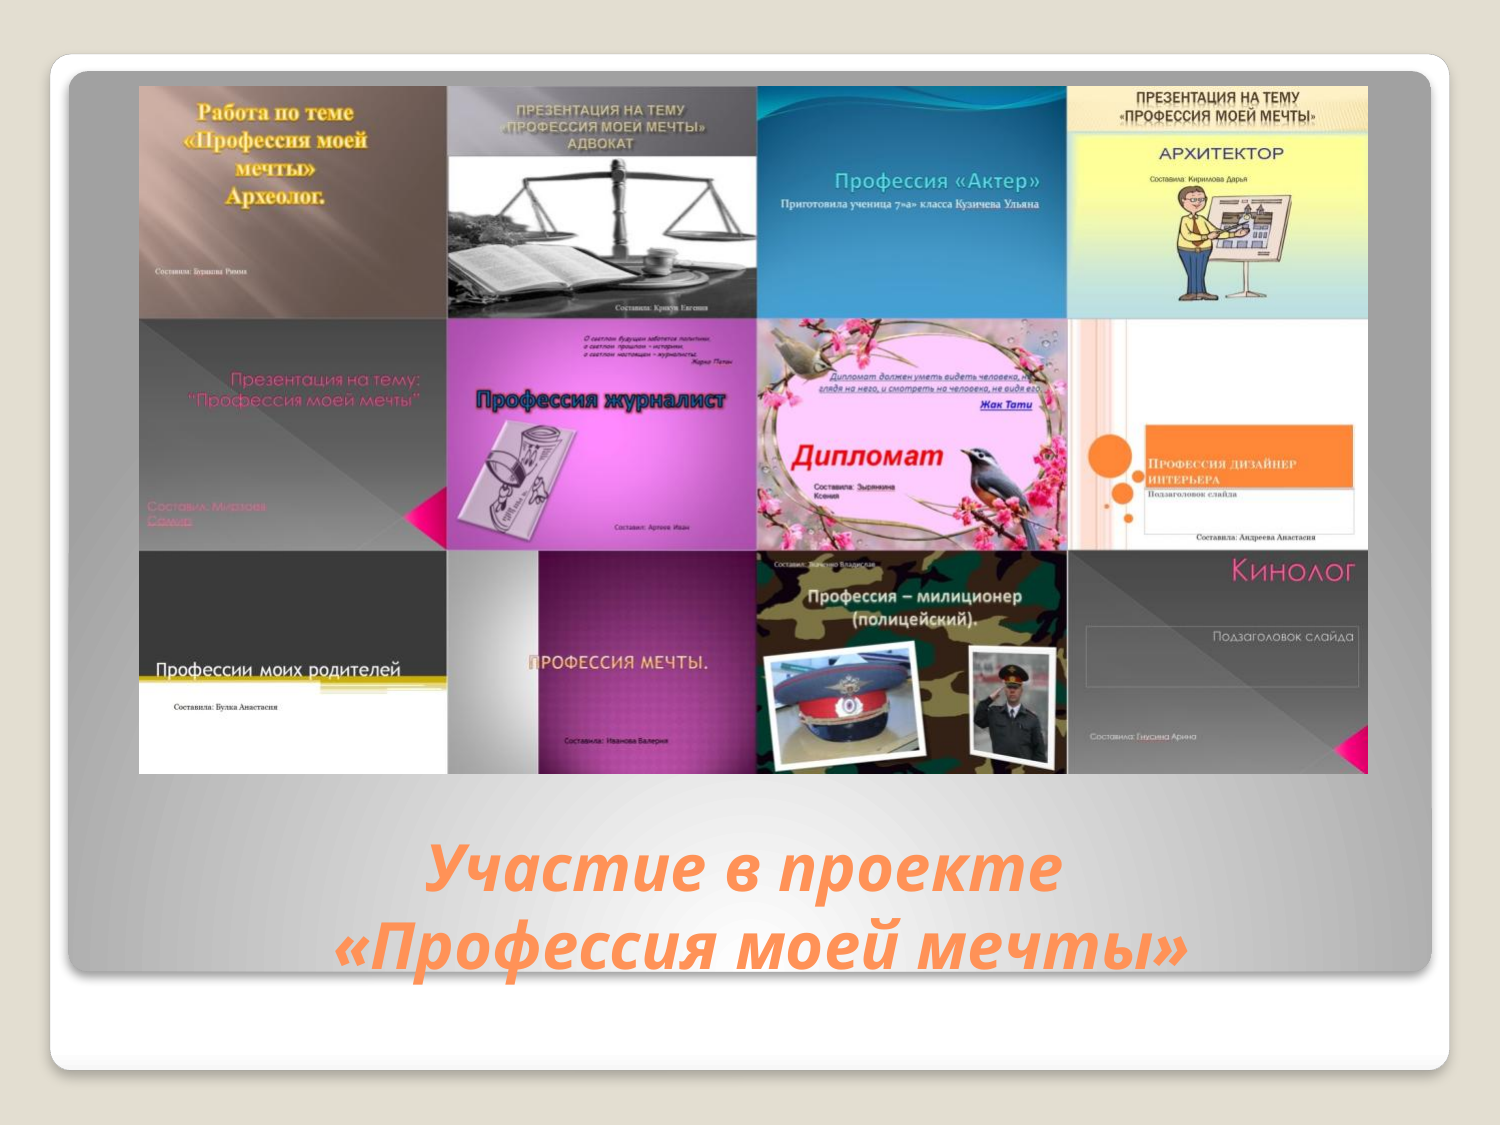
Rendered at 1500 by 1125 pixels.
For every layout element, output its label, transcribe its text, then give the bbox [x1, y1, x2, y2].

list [139, 86, 1368, 775]
title Участие в проекте «Профессия моей мечты» [82, 817, 1425, 990]
